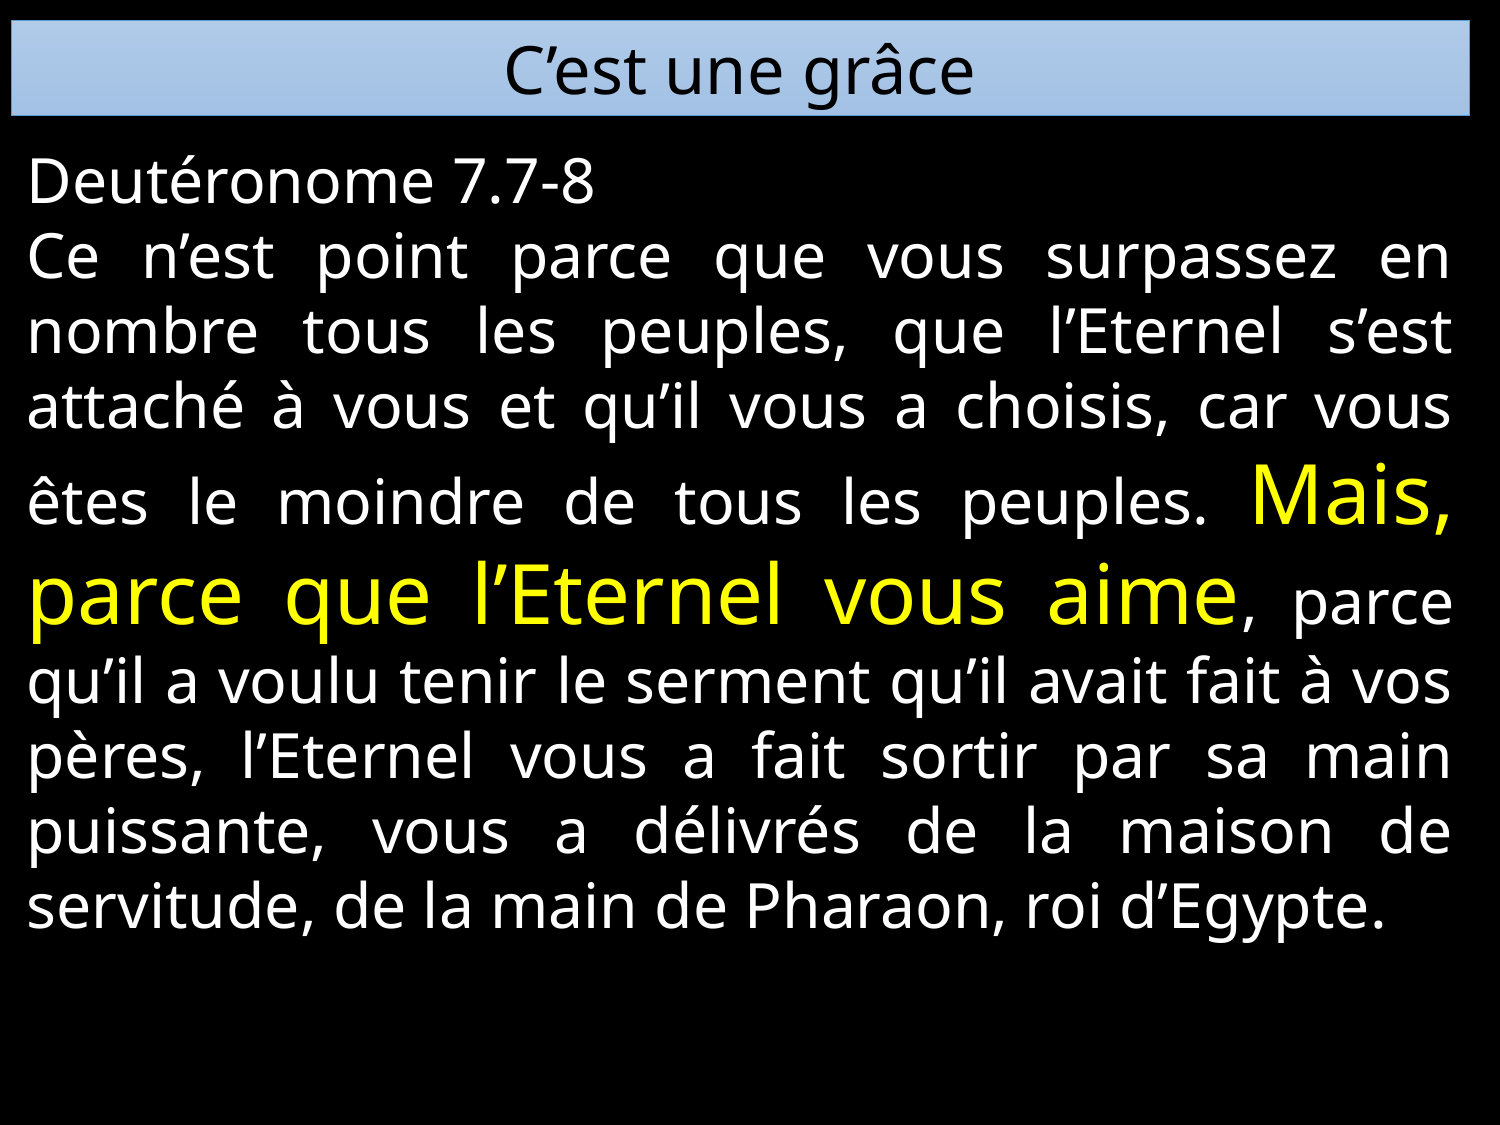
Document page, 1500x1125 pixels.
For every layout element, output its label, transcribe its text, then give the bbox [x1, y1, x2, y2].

text_box Deutéronome 7.7-8 Ce n’est point parce que vous surpassez en nombre tous les peuples, que l’Eternel s’est attaché à vous et qu’il vous a choisis, car vous êtes le moindre de tous les peuples. Mais, parce que l’Eternel vous aime, parce qu’il a voulu tenir le serment qu’il avait fait à vos pères, l’Eternel vous a fait sortir par sa main puissante, vous a délivrés de la maison de servitude, de la main de Pharaon, roi d’Egypte. [11, 133, 1470, 948]
text_box C’est une grâce [11, 20, 1470, 116]
